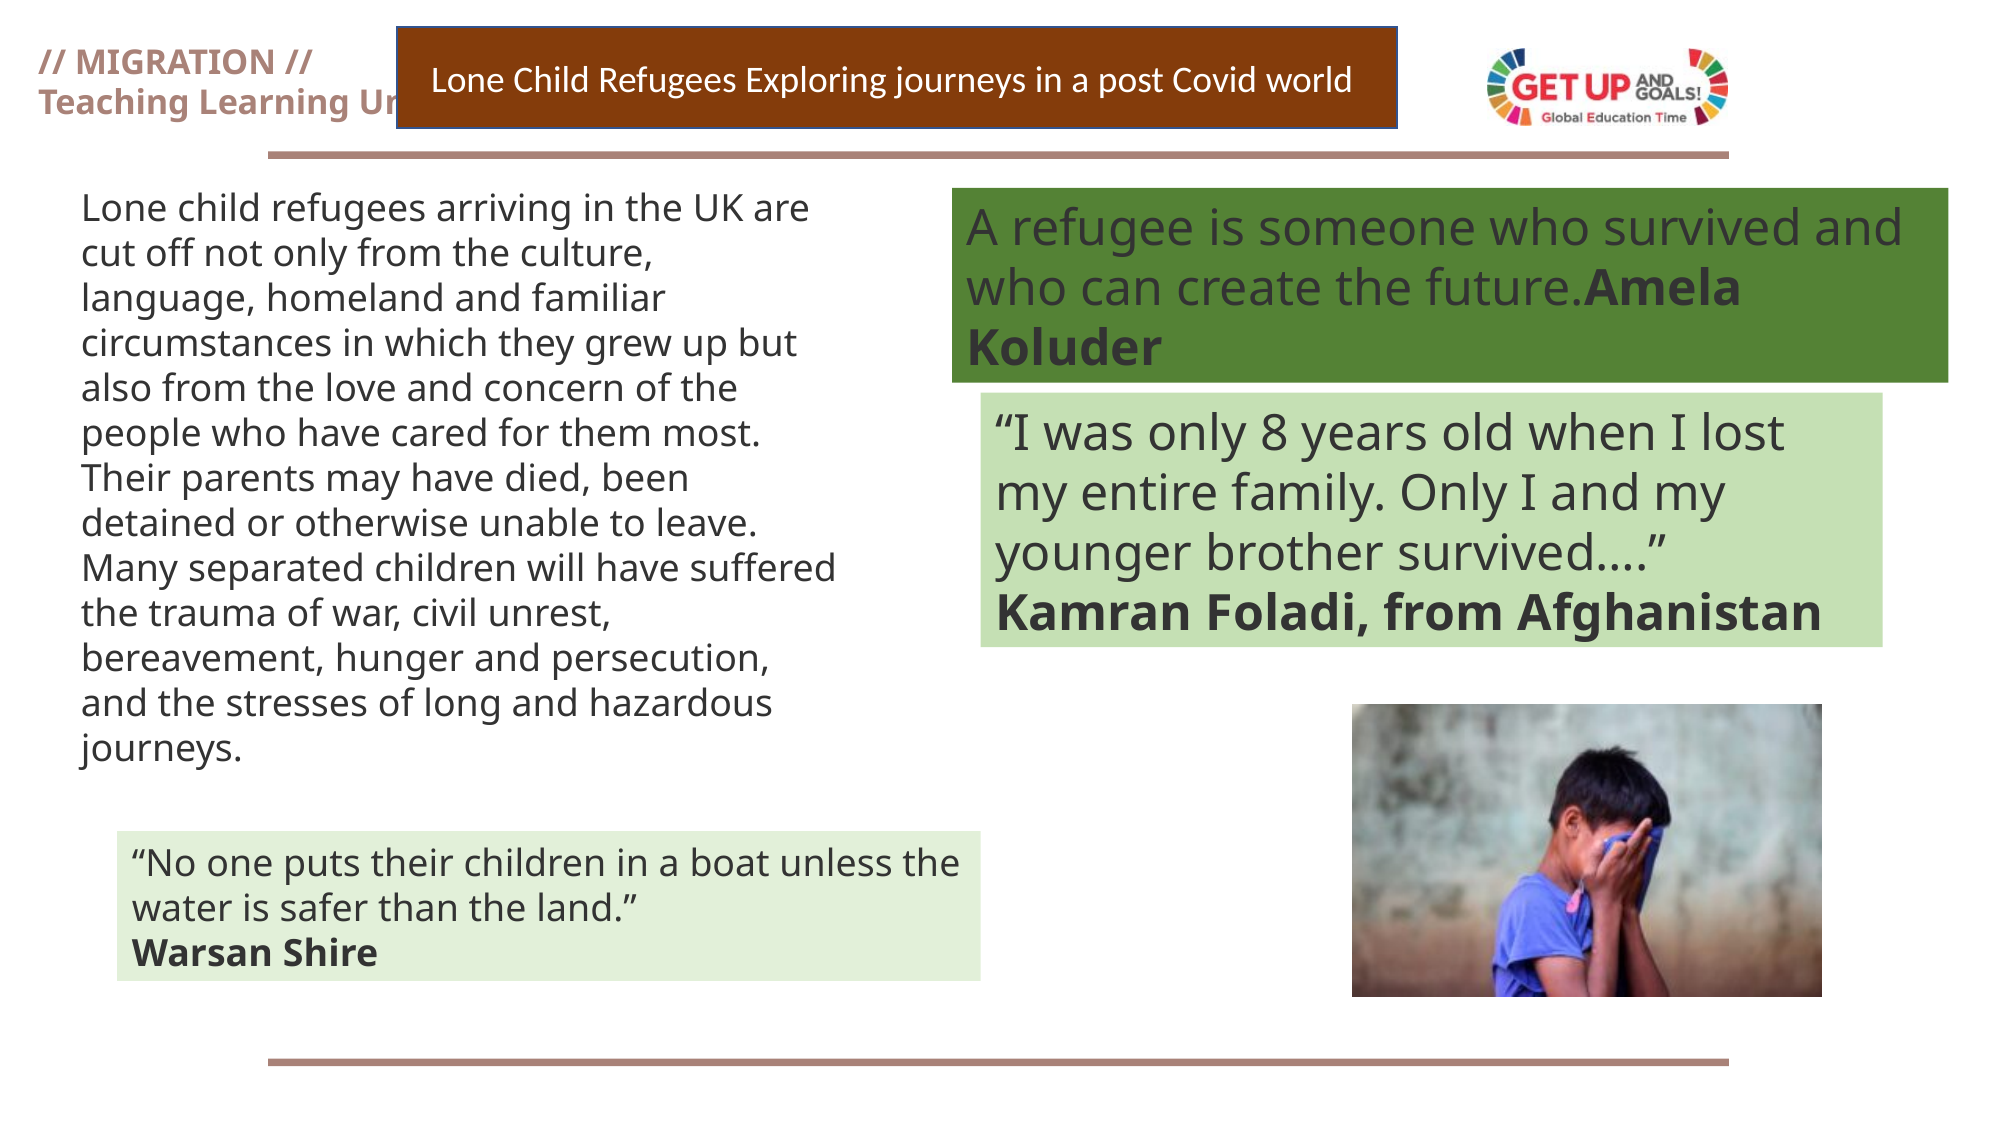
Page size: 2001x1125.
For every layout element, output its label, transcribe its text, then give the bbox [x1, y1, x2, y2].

text_box Lone Child Refugees Exploring journeys in a post Covid world [396, 26, 1398, 129]
text_box Lone child refugees arriving in the UK are cut off not only from the culture, language, homeland and familiar circumstances in which they grew up but also from the love and concern of the people who have cared for them most. Their parents may have died, been detained or otherwise unable to leave. Many separated children will have suffered the trauma of war, civil unrest, bereavement, hunger and persecution, and the stresses of long and hazardous journeys. [66, 176, 853, 776]
text_box // MIGRATION // Teaching Learning Unit [24, 26, 396, 123]
text_box [268, 151, 1729, 159]
text_box [268, 1058, 1729, 1067]
text_box A refugee is someone who survived and who can create the future.Amela Koluder [952, 187, 1949, 383]
picture [1487, 48, 1728, 126]
text_box “I was only 8 years old when I lost my entire family. Only I and my younger brother survived….” Kamran Foladi, from Afghanistan [980, 392, 1883, 648]
picture [1352, 704, 1822, 997]
text_box “No one puts their children in a boat unless the water is safer than the land.” Warsan Shire [117, 831, 981, 981]
